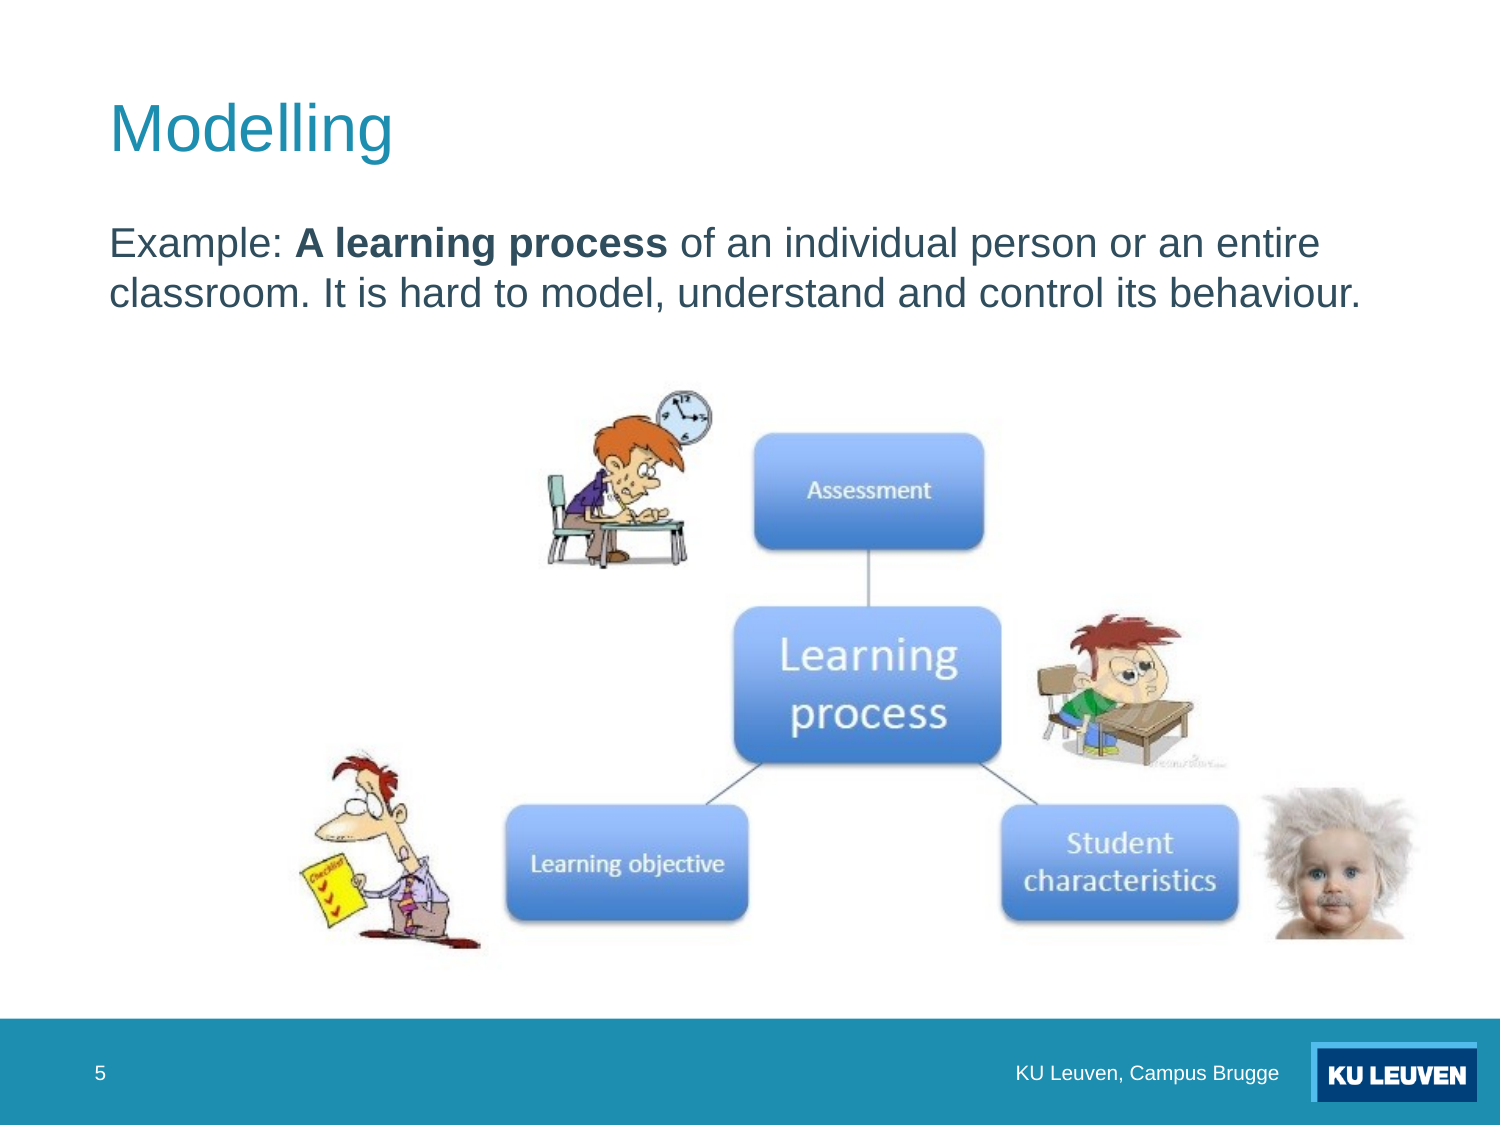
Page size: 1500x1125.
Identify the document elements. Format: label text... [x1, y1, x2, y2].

picture [1311, 1042, 1477, 1102]
title Modelling [94, 35, 1446, 208]
text_box Example: A learning process of an individual person or an entire classroom. It is hard to model, understand and control its behaviour. [94, 208, 1446, 323]
slide_number 5 [94, 1018, 201, 1125]
picture [251, 369, 1446, 974]
footer KU Leuven, Campus Brugge [703, 1018, 1309, 1125]
